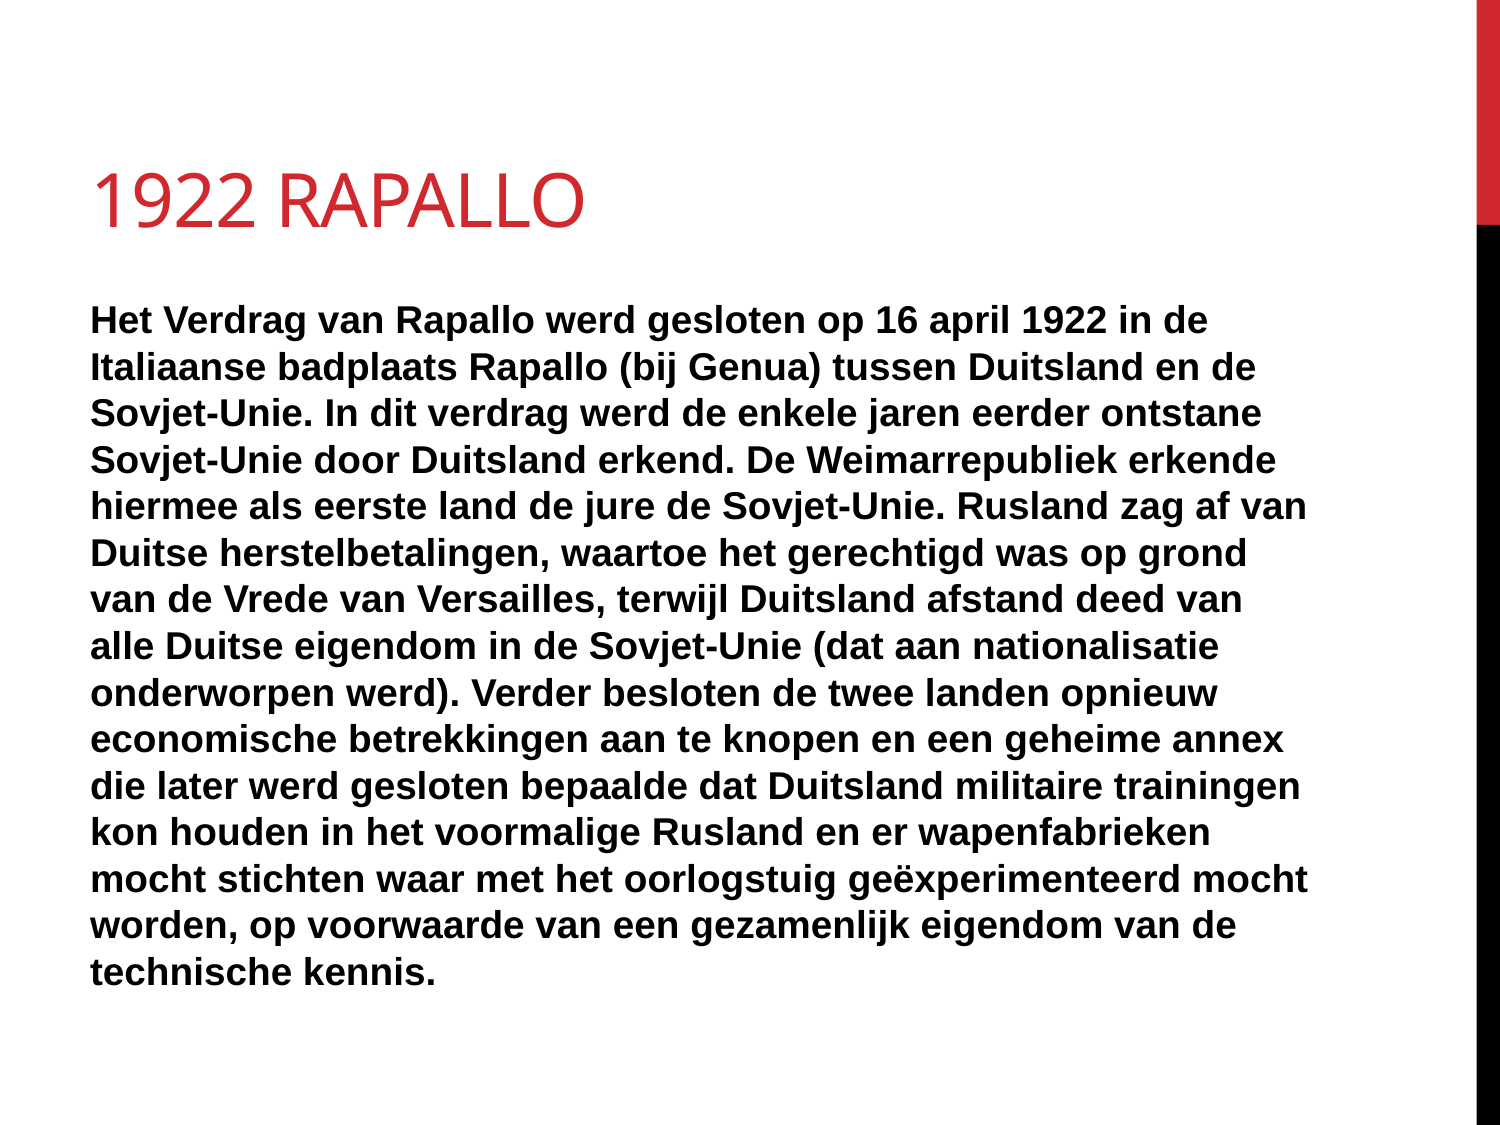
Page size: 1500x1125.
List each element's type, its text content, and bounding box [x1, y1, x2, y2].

title 1922 Rapallo [75, 25, 1025, 250]
list Het Verdrag van Rapallo werd gesloten op 16 april 1922 in de Italiaanse badplaats Rapallo (bij Genua) tussen Duitsland en de Sovjet-Unie. In dit verdrag werd de enkele jaren eerder ontstane Sovjet-Unie door Duitsland erkend. De Weimarrepubliek erkende hiermee als eerste land de jure de Sovjet-Unie. Rusland zag af van Duitse herstelbetalingen, waartoe het gerechtigd was op grond van de Vrede van Versailles, terwijl Duitsland afstand deed van alle Duitse eigendom in de Sovjet-Unie (dat aan nationalisatie onderworpen werd). Verder besloten de twee landen opnieuw economische betrekkingen aan te knopen en een geheime annex die later werd gesloten bepaalde dat Duitsland militaire trainingen kon houden in het voormalige Rusland en er wapenfabrieken mocht stichten waar met het oorlogstuig geëxperimenteerd mocht worden, op voorwaarde van een gezamenlijk eigendom van de technische kennis. [75, 287, 1325, 1005]
